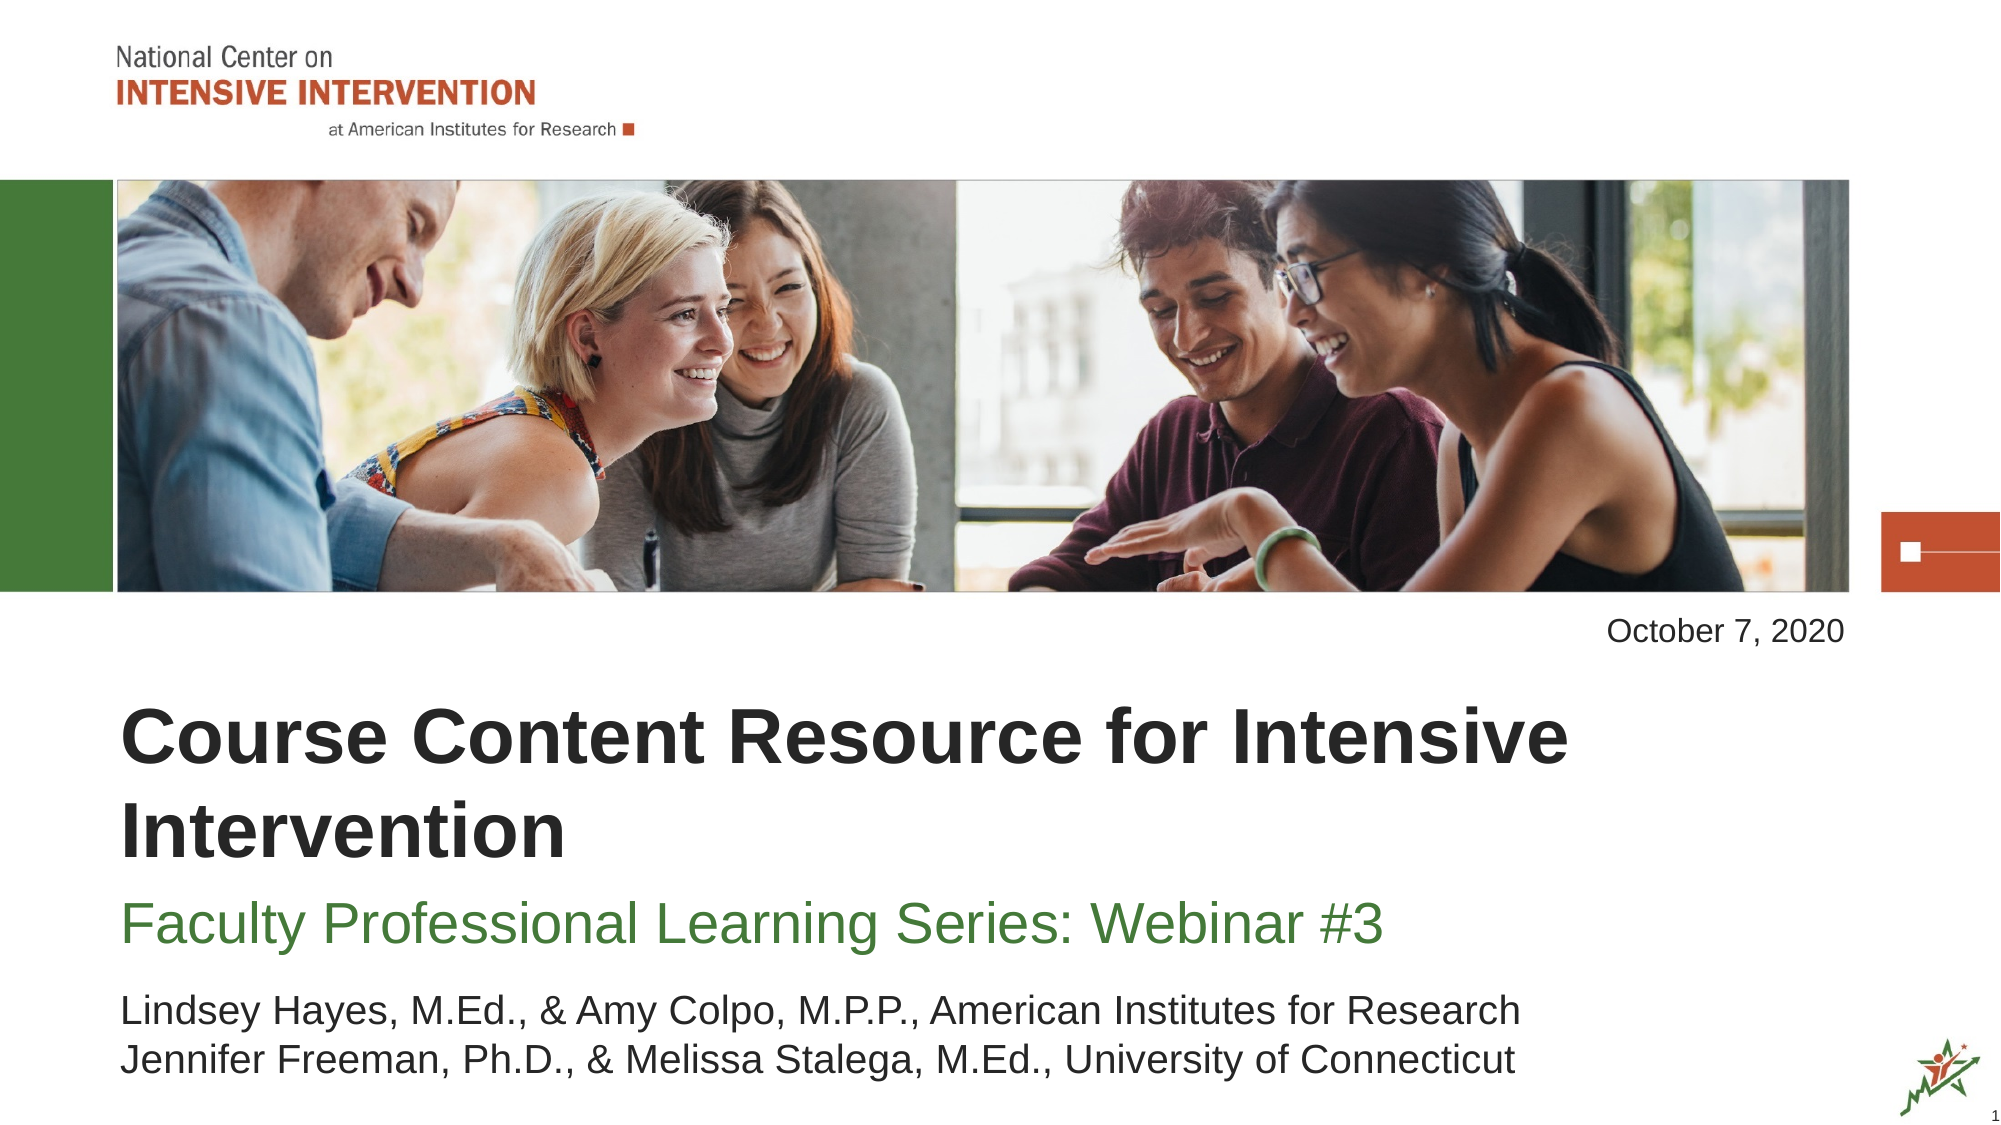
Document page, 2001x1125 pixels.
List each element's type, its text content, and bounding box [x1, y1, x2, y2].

subtitle Faculty Professional Learning Series: Webinar #3 [120, 885, 1846, 956]
title Course Content Resource for Intensive Intervention [120, 685, 1846, 876]
slide_number 1 [1980, 1105, 2000, 1125]
list October 7, 2020 [1603, 609, 1846, 651]
list Lindsey Hayes, M.Ed., & Amy Colpo, M.P.P., American Institutes for Research Jennifer Freeman, Ph.D., & Melissa Stalega, M.Ed., University of Connecticut [120, 983, 1846, 1125]
picture [0, 0, 2000, 1125]
